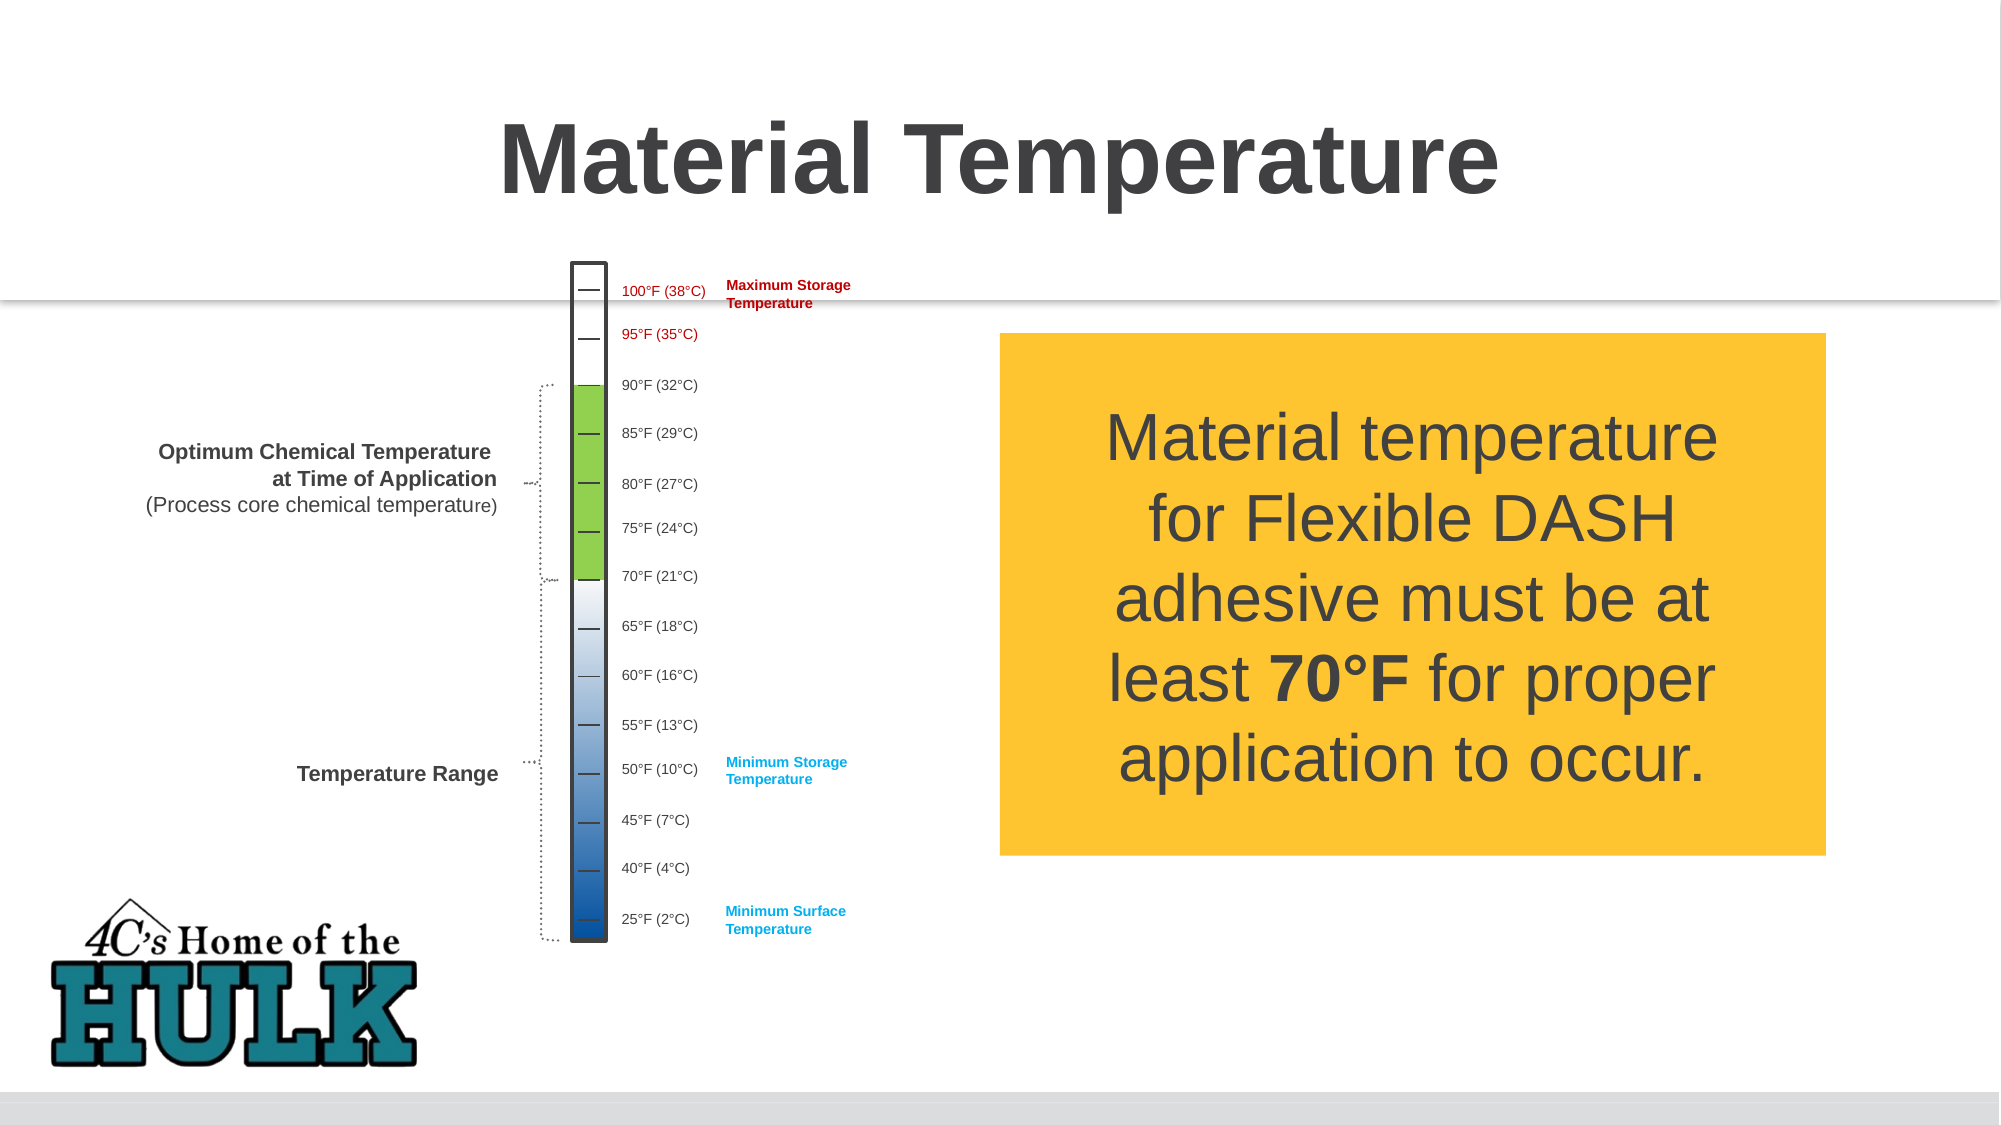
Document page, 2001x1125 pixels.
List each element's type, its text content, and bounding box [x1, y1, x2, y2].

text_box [73, 262, 903, 946]
text_box Material temperature for Flexible DASH adhesive must be at least 70°F for proper application to occur. [999, 333, 1826, 856]
title Material Temperature [0, 60, 2000, 248]
picture [0, 300, 1999, 1125]
